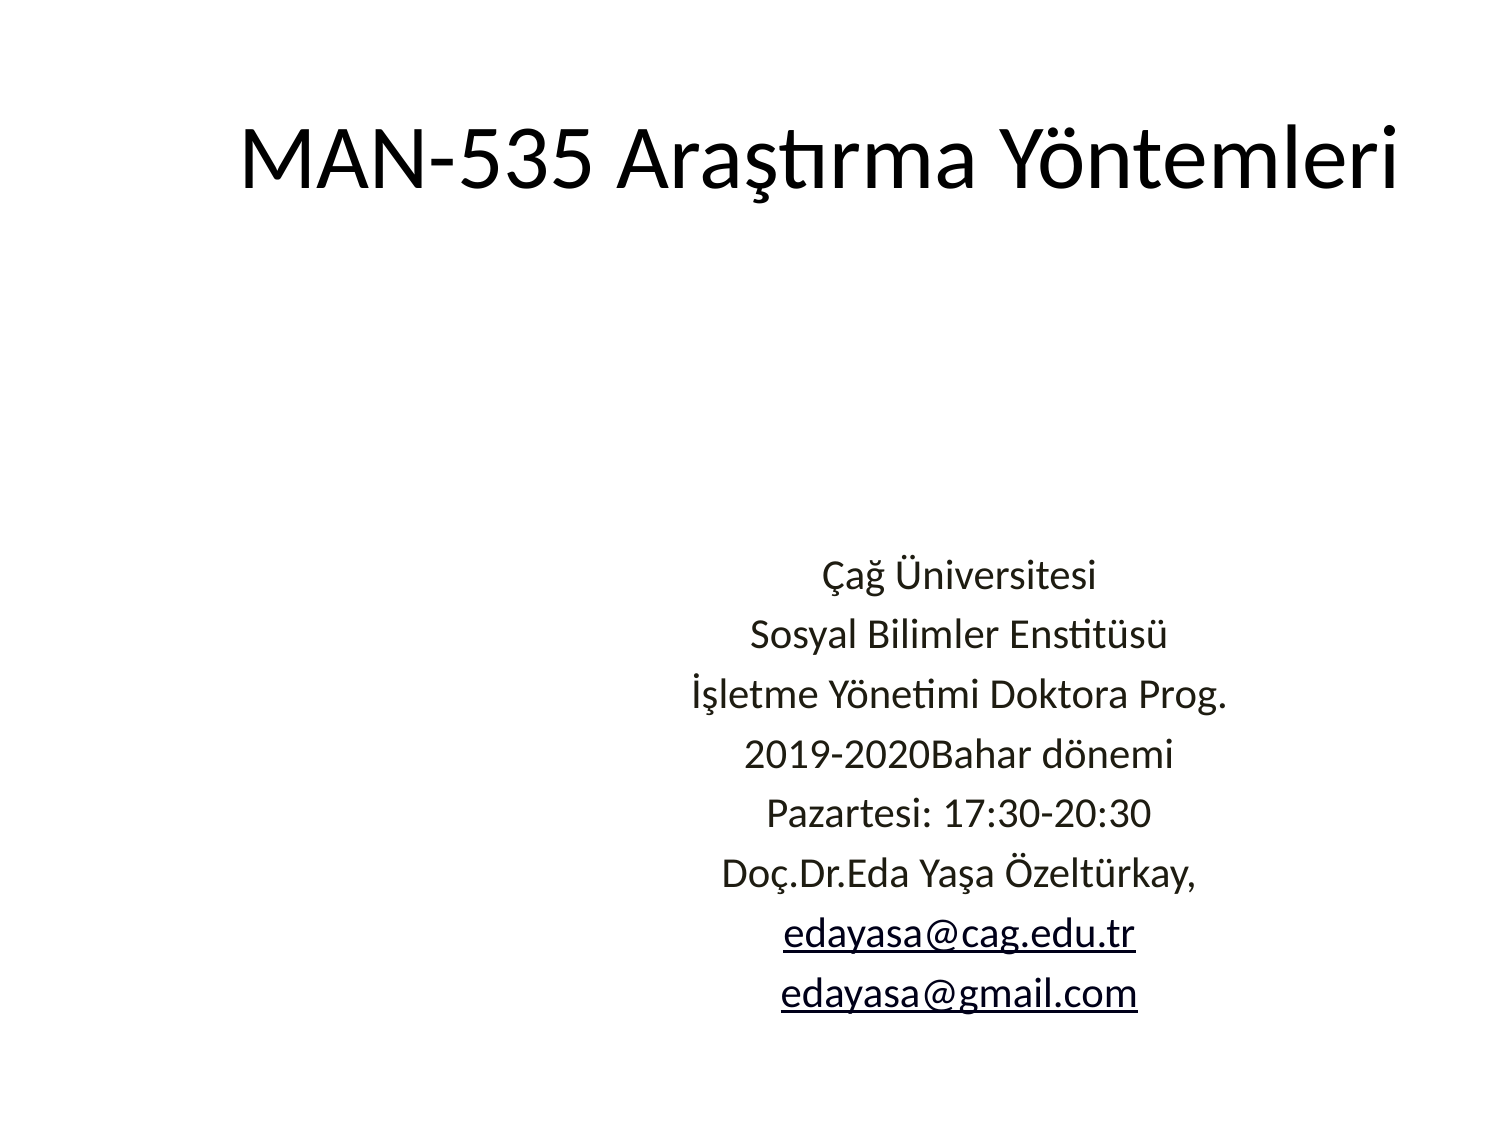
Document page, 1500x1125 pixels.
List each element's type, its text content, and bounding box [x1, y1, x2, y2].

subtitle Çağ Üniversitesi Sosyal Bilimler Enstitüsü İşletme Yönetimi Doktora Prog. 2019-2020Bahar dönemi Pazartesi: 17:30-20:30 Doç.Dr.Eda Yaşa Özeltürkay, edayasa@cag.edu.tr edayasa@gmail.com [419, 538, 1500, 1024]
title MAN-535 Araştırma Yöntemleri [183, 30, 1458, 273]
